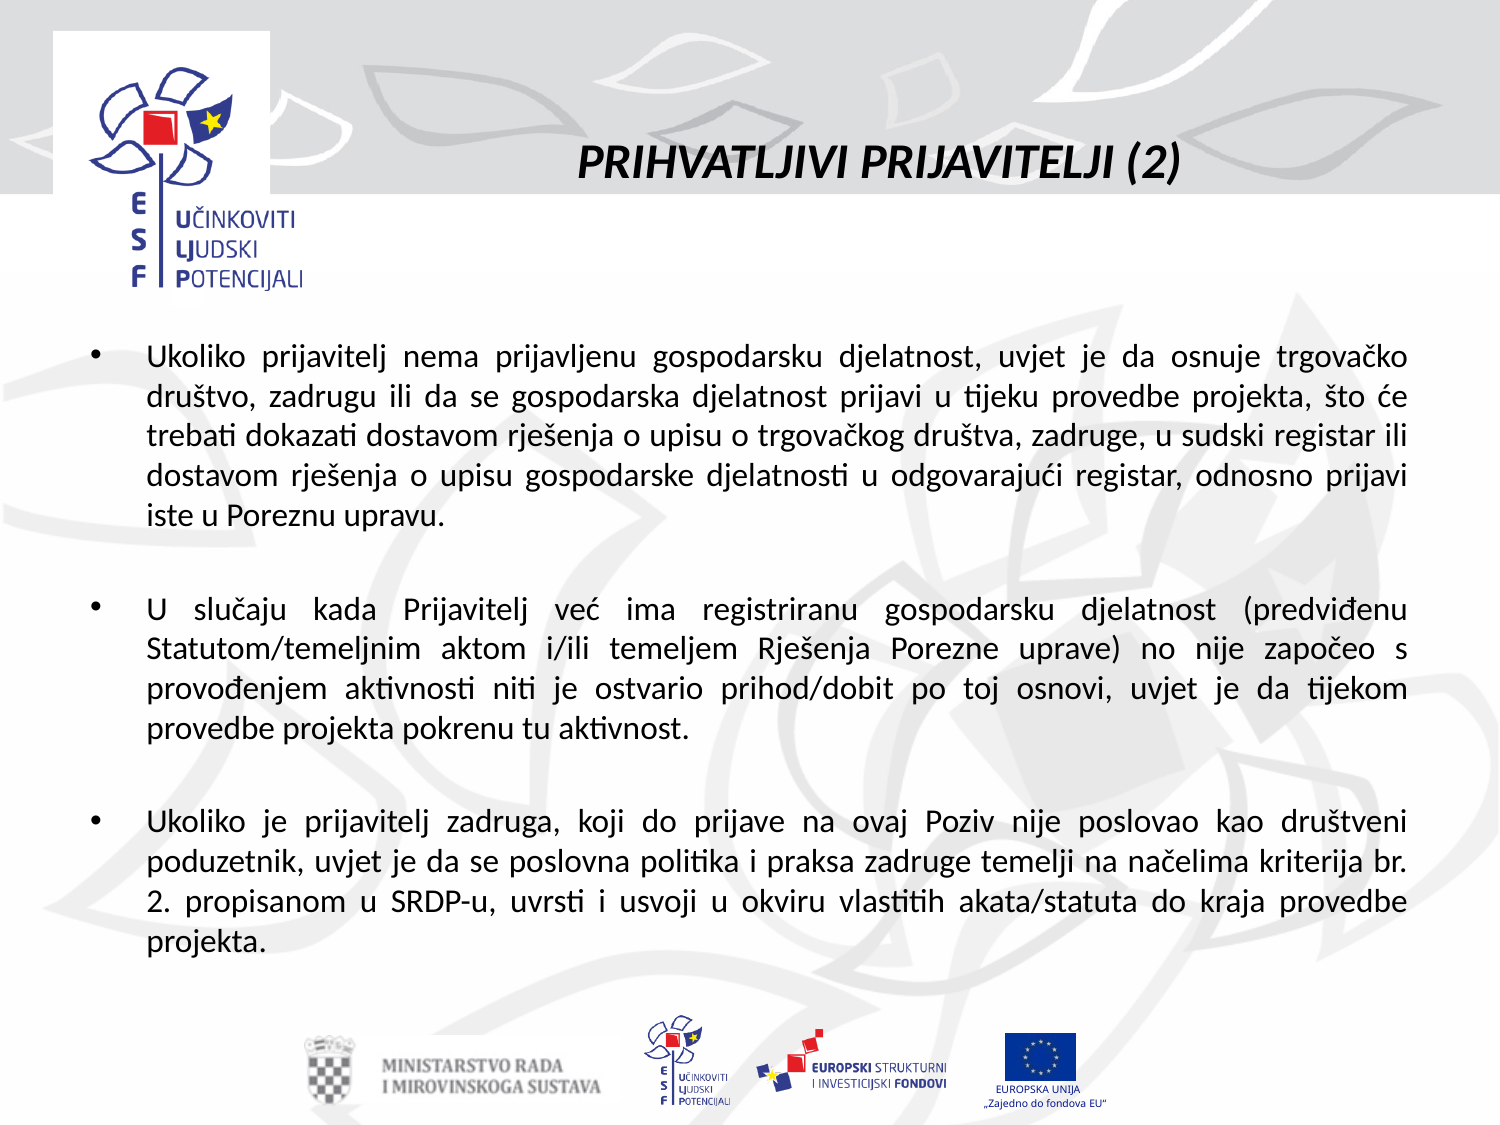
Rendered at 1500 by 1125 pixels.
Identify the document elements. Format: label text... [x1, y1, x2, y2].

title PRIHVATLJIVI PRIJAVITELJI (2) [336, 45, 1424, 197]
picture [0, 0, 1500, 1125]
list Ukoliko prijavitelj nema prijavljenu gospodarsku djelatnost, uvjet je da osnuje trgovačko društvo, zadrugu ili da se gospodarska djelatnost prijavi u tijeku provedbe projekta, što će trebati dokazati dostavom rješenja o upisu o trgovačkog društva, zadruge, u sudski registar ili dostavom rješenja o upisu gospodarske djelatnosti u odgovarajući registar, odnosno prijavi iste u Poreznu upravu. U slučaju kada Prijavitelj već ima registriranu gospodarsku djelatnost (predviđenu Statutom/temeljnim aktom i/ili temeljem Rješenja Porezne uprave) no nije započeo s provođenjem aktivnosti niti je ostvario prihod/dobit po toj osnovi, uvjet je da tijekom provedbe projekta pokrenu tu aktivnost. Ukoliko je prijavitelj zadruga, koji do prijave na ovaj Poziv nije poslovao kao društveni poduzetnik, uvjet je da se poslovna politika i praksa zadruge temelji na načelima kriterija br. 2. propisanom u SRDP-u, uvrsti i usvoji u okviru vlastitih akata/statuta do kraja provedbe projekta. [75, 326, 1425, 1005]
